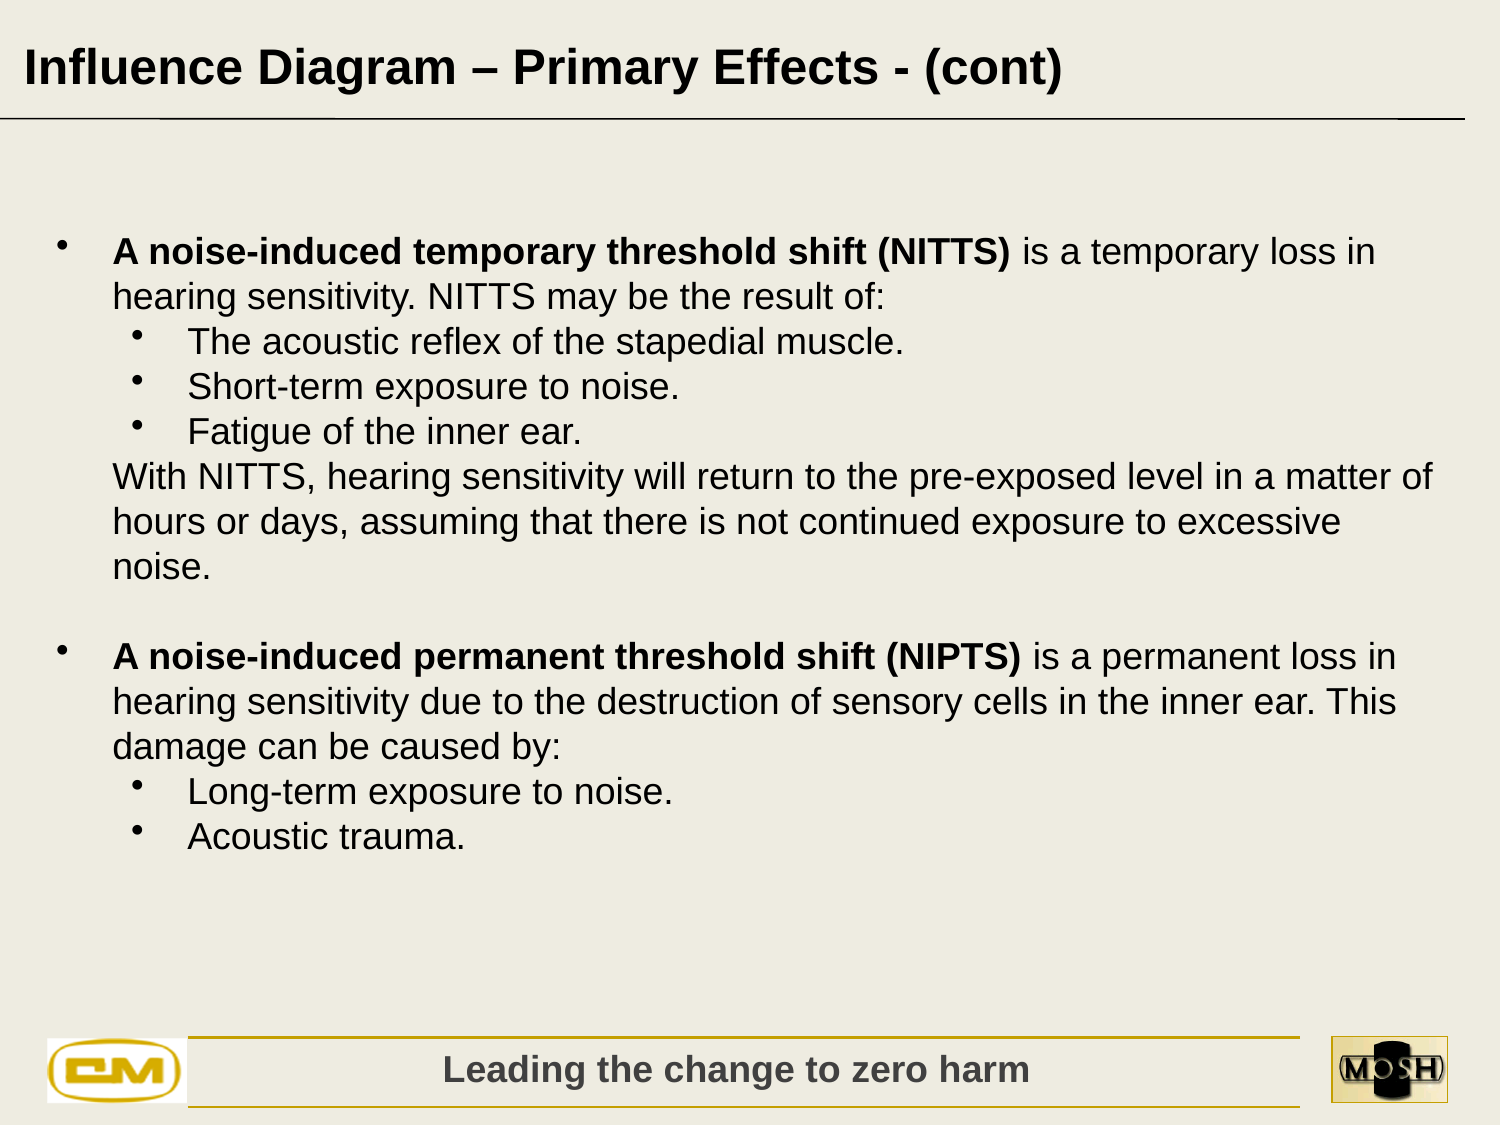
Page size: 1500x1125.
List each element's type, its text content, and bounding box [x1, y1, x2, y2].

text_box [11, 0, 1489, 94]
picture [46, 1037, 188, 1108]
text_box Leading the change to zero harm [371, 1046, 1102, 1098]
text_box Influence Diagram – Primary Effects - (cont) [9, 17, 1486, 112]
picture [1332, 1037, 1447, 1102]
text_box A noise-induced temporary threshold shift (NITTS) is a temporary loss in hearing sensitivity. NITTS may be the result of: The acoustic reflex of the stapedial muscle. Short-term exposure to noise. Fatigue of the inner ear. With NITTS, hearing sensitivity will return to the pre-exposed level in a matter of hours or days, assuming that there is not continued exposure to excessive noise. A noise-induced permanent threshold shift (NIPTS) is a permanent loss in hearing sensitivity due to the destruction of sensory cells in the inner ear. This damage can be caused by: Long-term exposure to noise. Acoustic trauma. [41, 174, 1459, 865]
